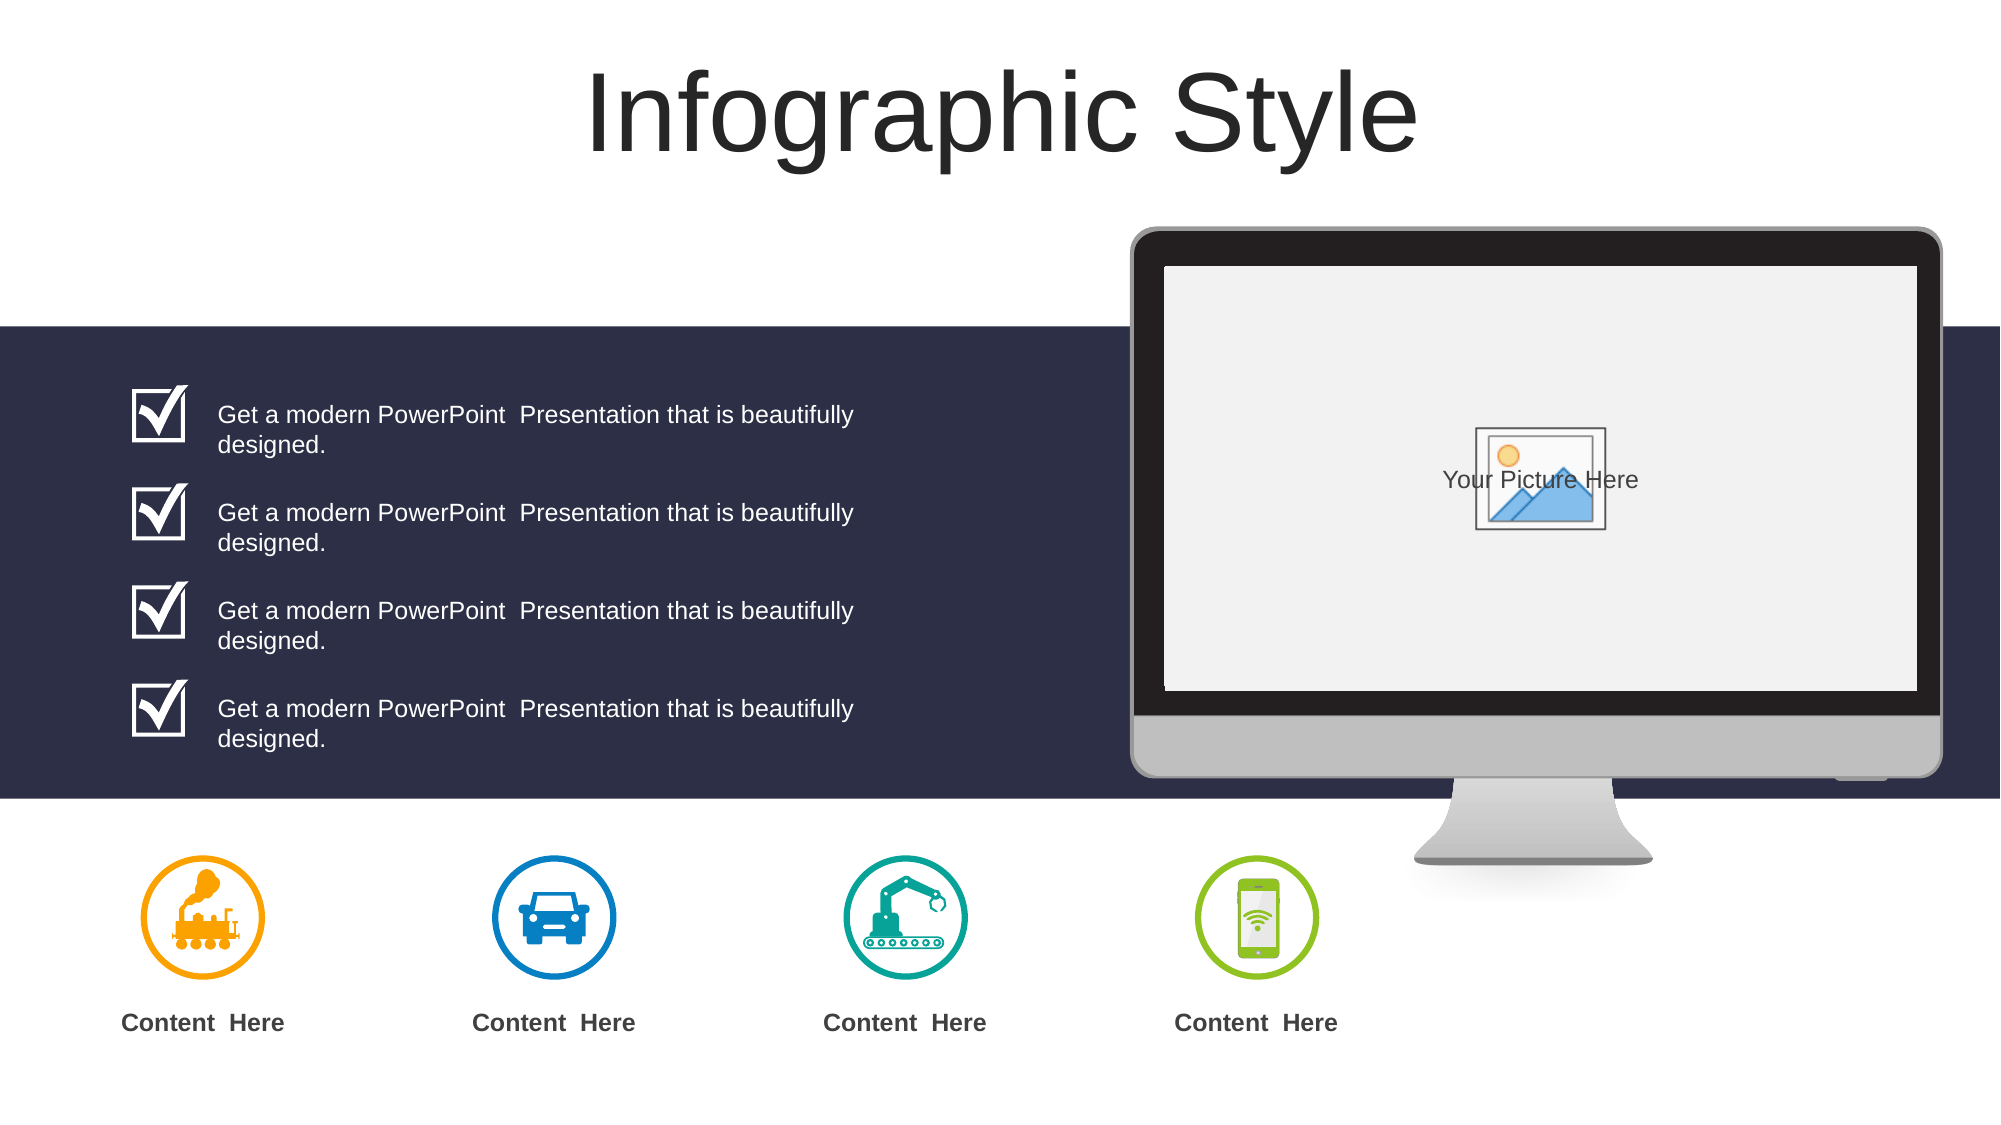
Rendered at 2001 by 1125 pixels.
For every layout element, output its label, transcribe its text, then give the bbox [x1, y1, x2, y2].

text_box [131, 383, 192, 444]
text_box Content Here [785, 998, 1025, 1044]
text_box Content Here [1136, 998, 1376, 1044]
text_box [142, 857, 263, 978]
text_box [131, 482, 192, 542]
text_box [517, 891, 591, 946]
text_box Get a modern PowerPoint Presentation that is beautifully designed. [202, 390, 977, 466]
text_box Get a modern PowerPoint Presentation that is beautifully designed. [202, 587, 977, 662]
text_box Content Here [434, 998, 674, 1044]
text_box [1197, 857, 1318, 978]
text_box [131, 580, 192, 640]
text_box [1236, 877, 1280, 959]
text_box [131, 678, 192, 738]
text_box Get a modern PowerPoint Presentation that is beautifully designed. [202, 685, 977, 760]
text_box [845, 857, 966, 978]
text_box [862, 875, 947, 949]
text_box Get a modern PowerPoint Presentation that is beautifully designed. [202, 489, 977, 564]
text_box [172, 869, 240, 950]
text_box Content Here [83, 998, 323, 1044]
picture [1165, 266, 1917, 692]
text_box [494, 857, 615, 978]
list Infographic Style [53, 55, 1952, 175]
